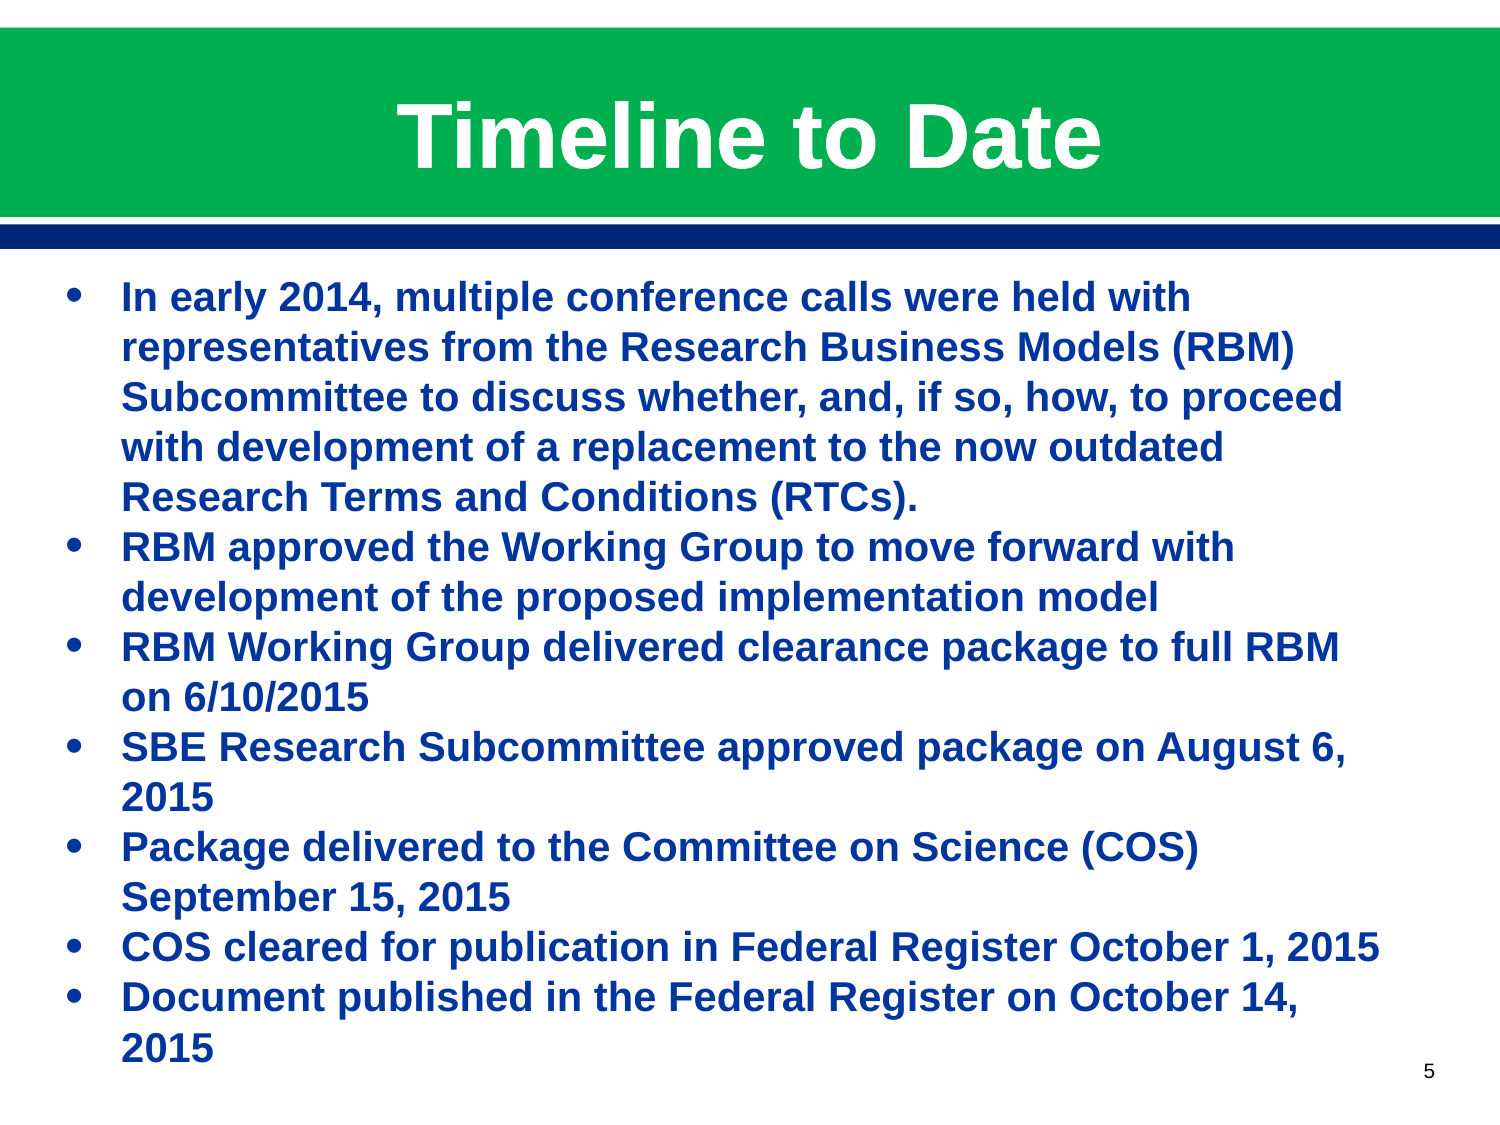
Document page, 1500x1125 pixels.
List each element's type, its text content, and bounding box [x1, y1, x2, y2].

list In early 2014, multiple conference calls were held with representatives from the Research Business Models (RBM) Subcommittee to discuss whether, and, if so, how, to proceed with development of a replacement to the now outdated Research Terms and Conditions (RTCs). RBM approved the Working Group to move forward with development of the proposed implementation model RBM Working Group delivered clearance package to full RBM on 6/10/2015 SBE Research Subcommittee approved package on August 6, 2015 Package delivered to the Committee on Science (COS) September 15, 2015 COS cleared for publication in Federal Register October 1, 2015 Document published in the Federal Register on October 14, 2015 [49, 262, 1401, 1006]
title Timeline to Date [75, 37, 1425, 225]
slide_number 5 [1237, 1050, 1450, 1091]
